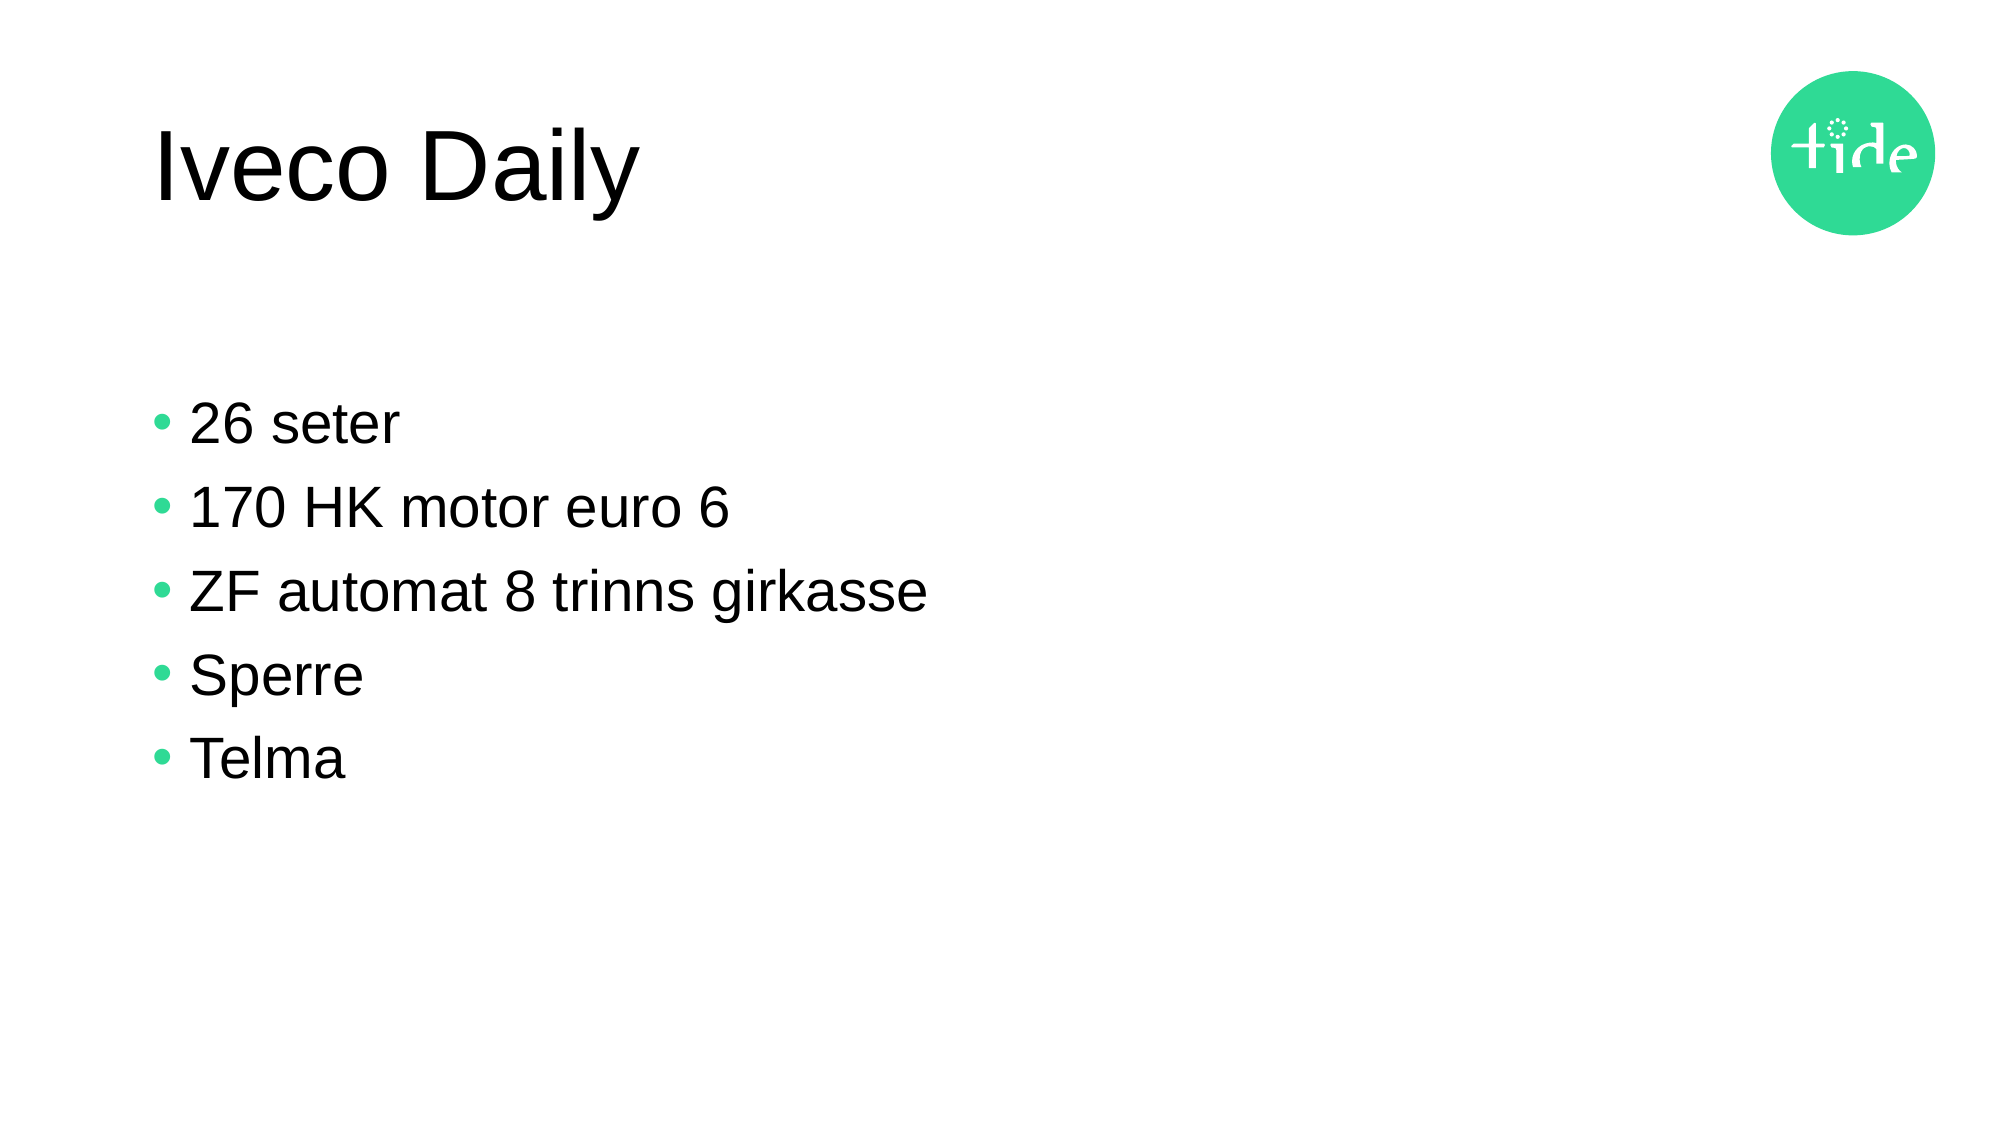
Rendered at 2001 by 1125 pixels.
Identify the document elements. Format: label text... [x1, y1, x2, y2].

list 26 seter 170 HK motor euro 6 ZF automat 8 trinns girkasse Sperre Telma [137, 230, 1863, 1014]
title Iveco Daily [137, 59, 1732, 230]
